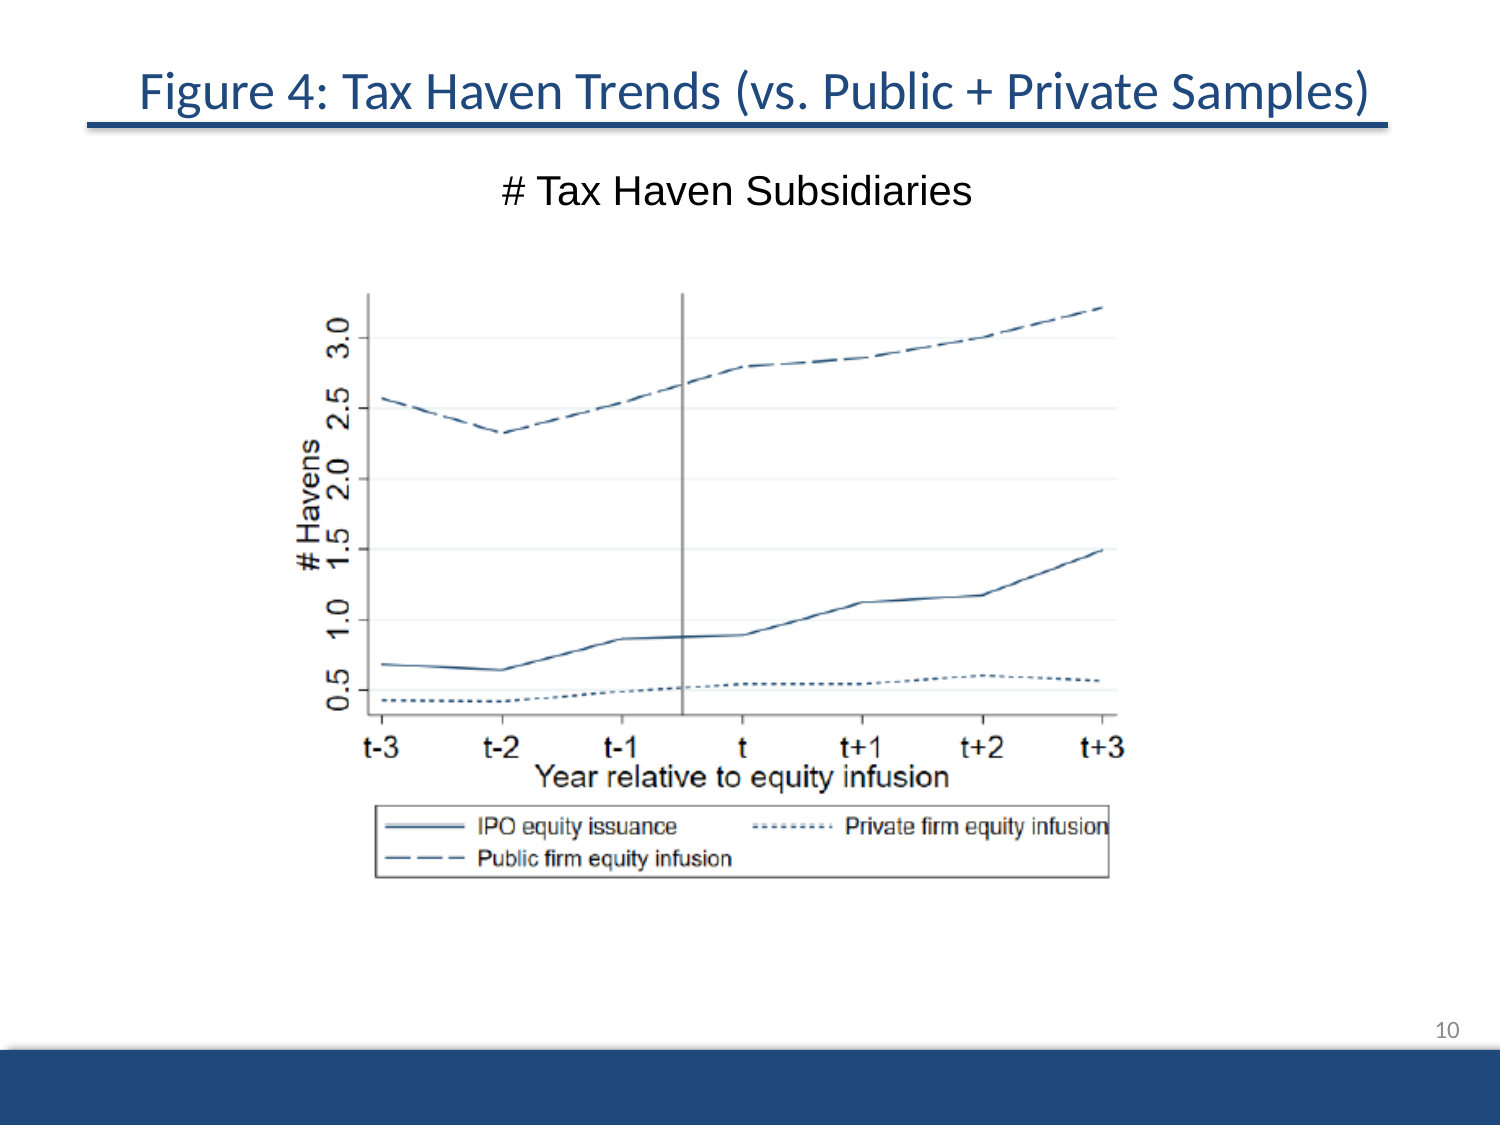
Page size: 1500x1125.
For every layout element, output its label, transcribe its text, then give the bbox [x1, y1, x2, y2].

slide_number 10 [1125, 998, 1475, 1058]
text_box # Tax Haven Subsidiaries [412, 156, 1063, 238]
picture [287, 256, 1150, 913]
text_box Figure 4: Tax Haven Trends (vs. Public + Private Samples) [37, 37, 1475, 138]
text_box [95, 138, 1475, 958]
